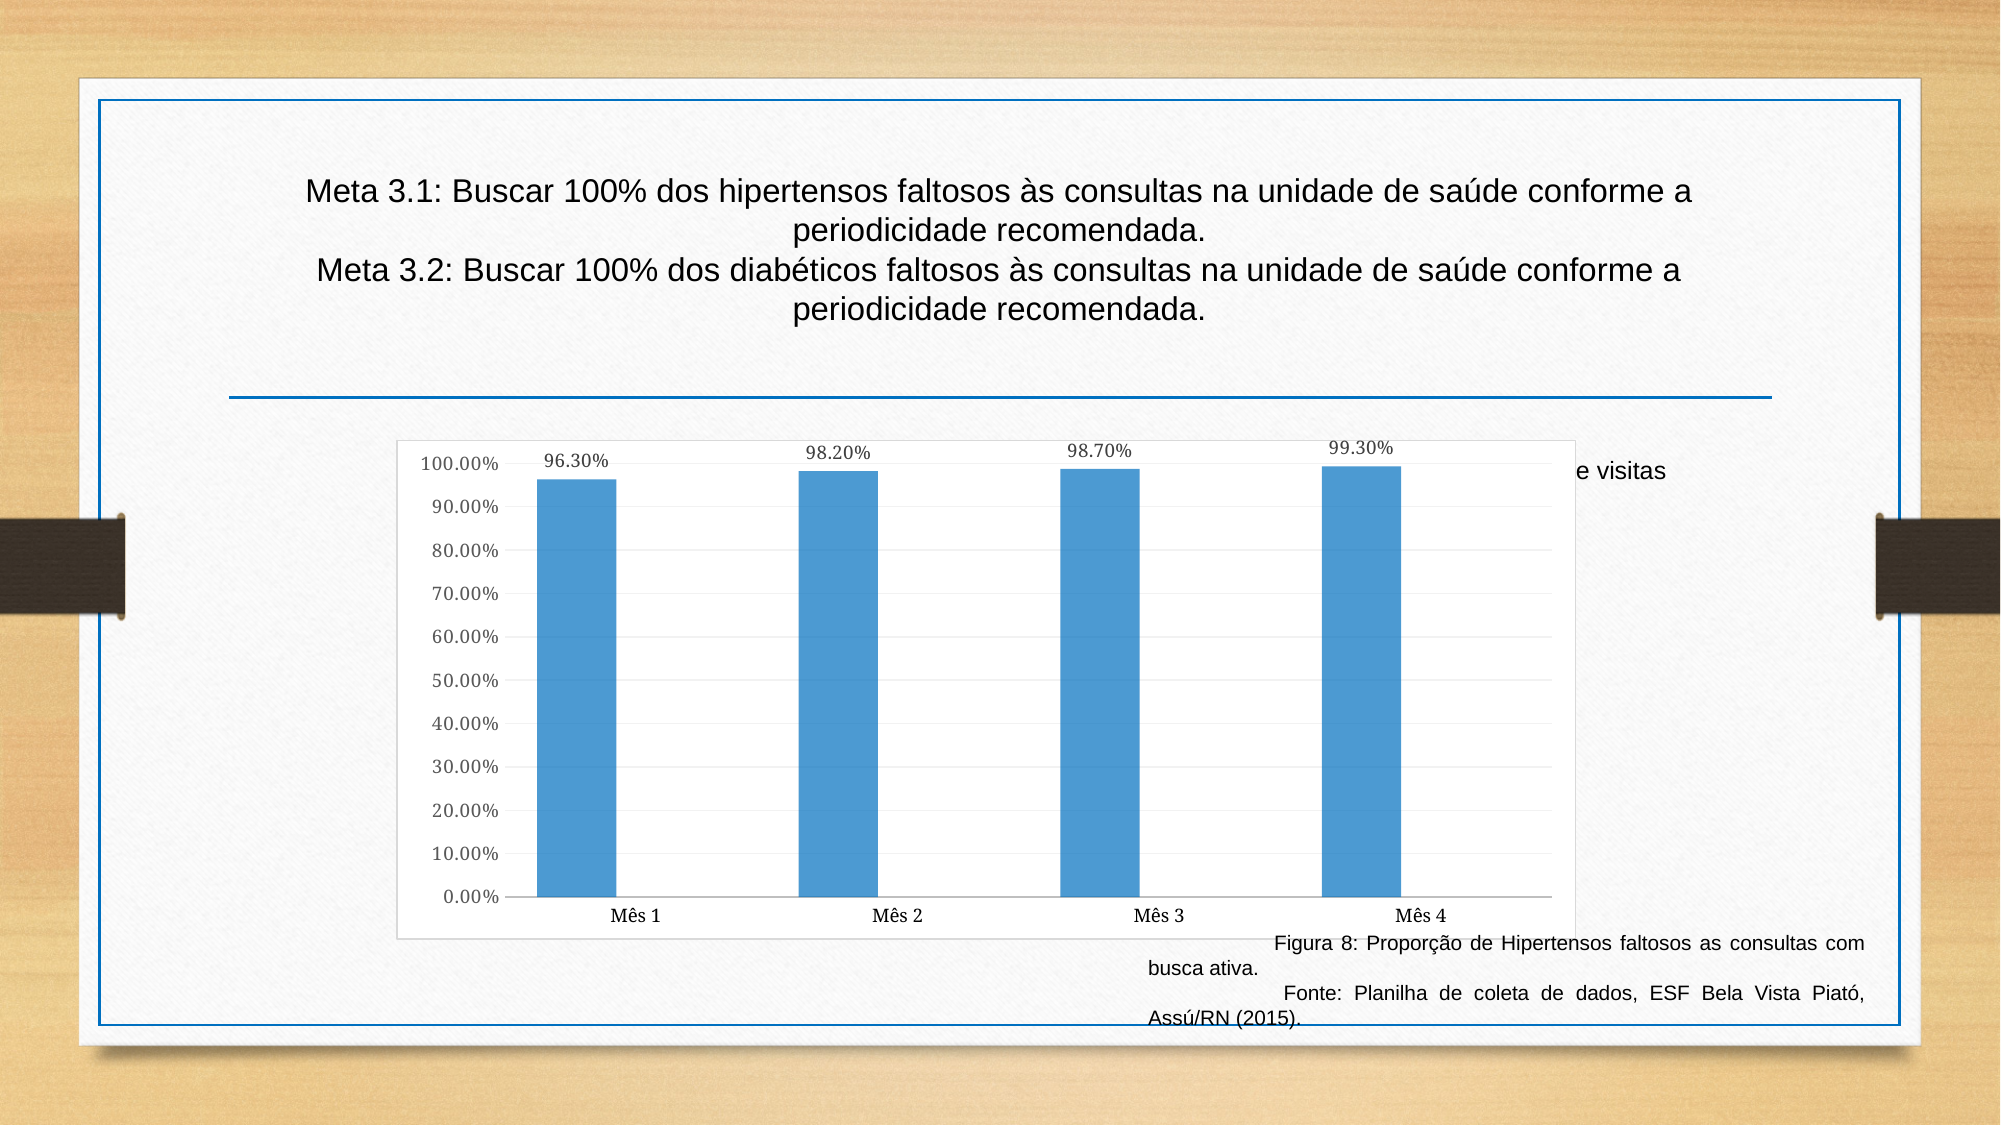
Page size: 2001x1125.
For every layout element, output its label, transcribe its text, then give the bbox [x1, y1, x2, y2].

text_box Figura 8: Proporção de Hipertensos faltosos as consultas com busca ativa. Fonte: Planilha de coleta de dados, ESF Bela Vista Piató, Assú/RN (2015). [1133, 942, 1880, 1013]
chart [395, 434, 1577, 941]
text_box nas buscas ativas e visitas domiciliares. [1577, 462, 1747, 552]
title Meta 3.1: Buscar 100% dos hipertensos faltosos às consultas na unidade de saúde conforme a periodicidade recomendada. Meta 3.2: Buscar 100% dos diabéticos faltosos às consultas na unidade de saúde conforme a periodicidade recomendada. [212, 161, 1788, 375]
picture [0, 0, 2001, 1125]
